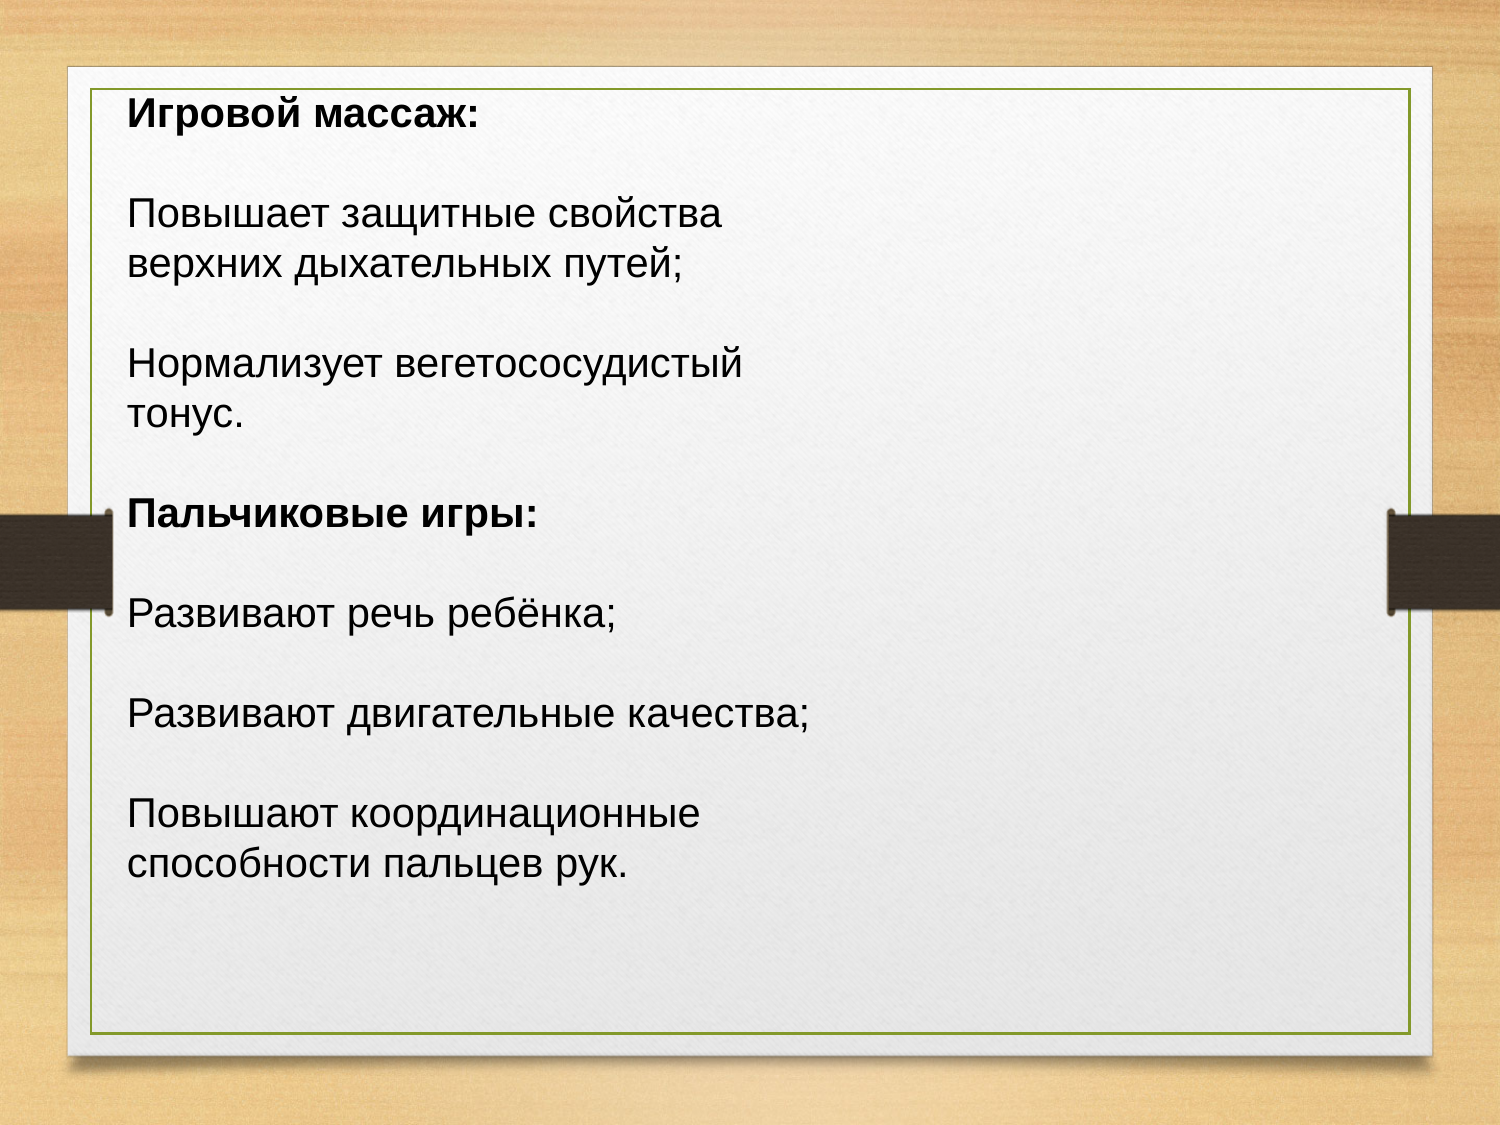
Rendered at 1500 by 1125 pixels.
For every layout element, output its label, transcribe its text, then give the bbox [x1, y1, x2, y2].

picture [0, 0, 1500, 1125]
text_box Игровой массаж: Повышает защитные свойства верхних дыхательных путей; Нормализует вегетососудистый тонус. Пальчиковые игры: Развивают речь ребёнка; Развивают двигательные качества; Повышают координационные способности пальцев рук. [112, 78, 863, 944]
